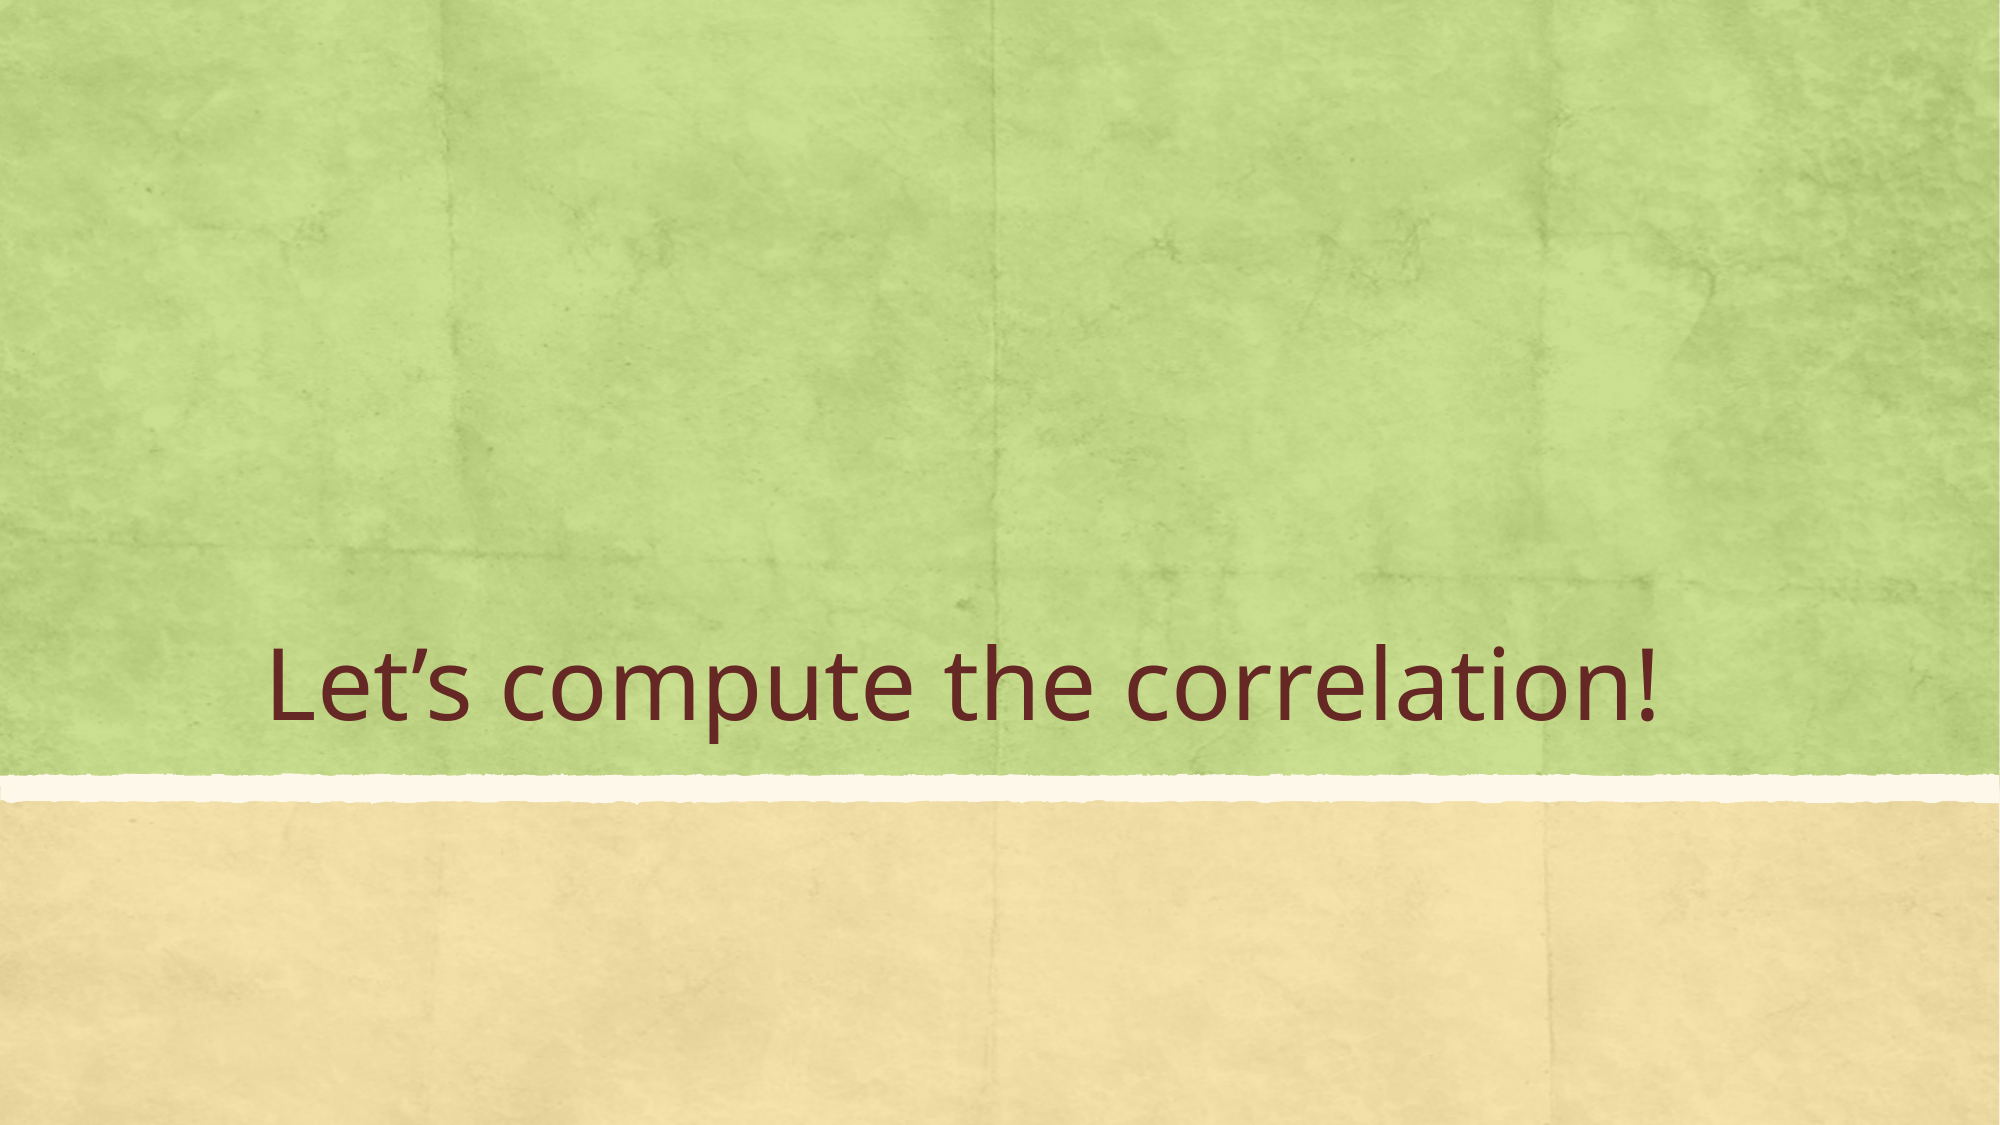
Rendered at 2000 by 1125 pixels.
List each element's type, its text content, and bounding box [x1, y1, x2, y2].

title Let’s compute the correlation! [249, 312, 1750, 750]
